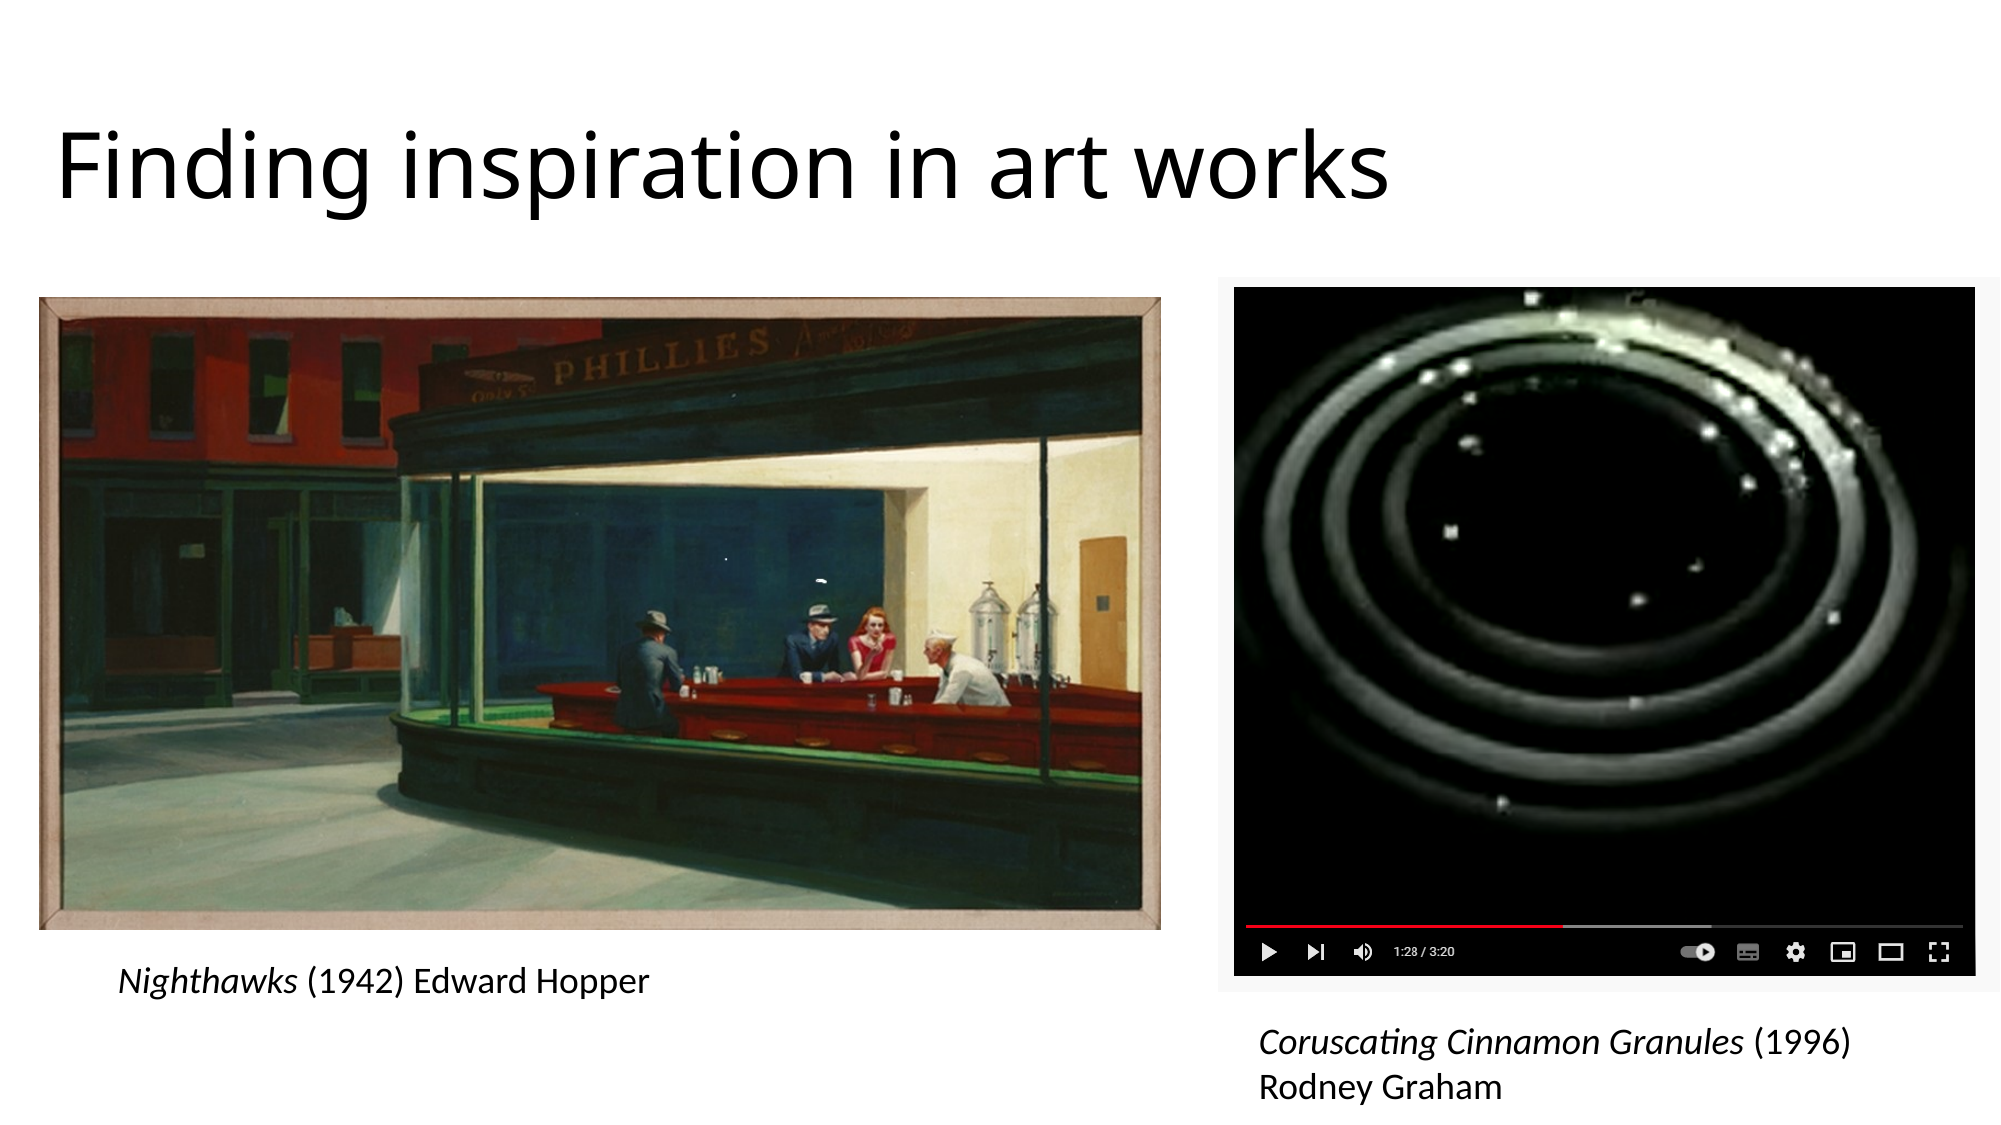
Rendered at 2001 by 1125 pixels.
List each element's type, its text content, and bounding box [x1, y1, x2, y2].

title Finding inspiration in art works [39, 59, 1863, 278]
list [39, 297, 1161, 930]
text_box Coruscating Cinnamon Granules (1996) Rodney Graham [1244, 1009, 1958, 1115]
text_box Nighthawks (1942) Edward Hopper [103, 949, 679, 1009]
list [1218, 277, 2000, 992]
